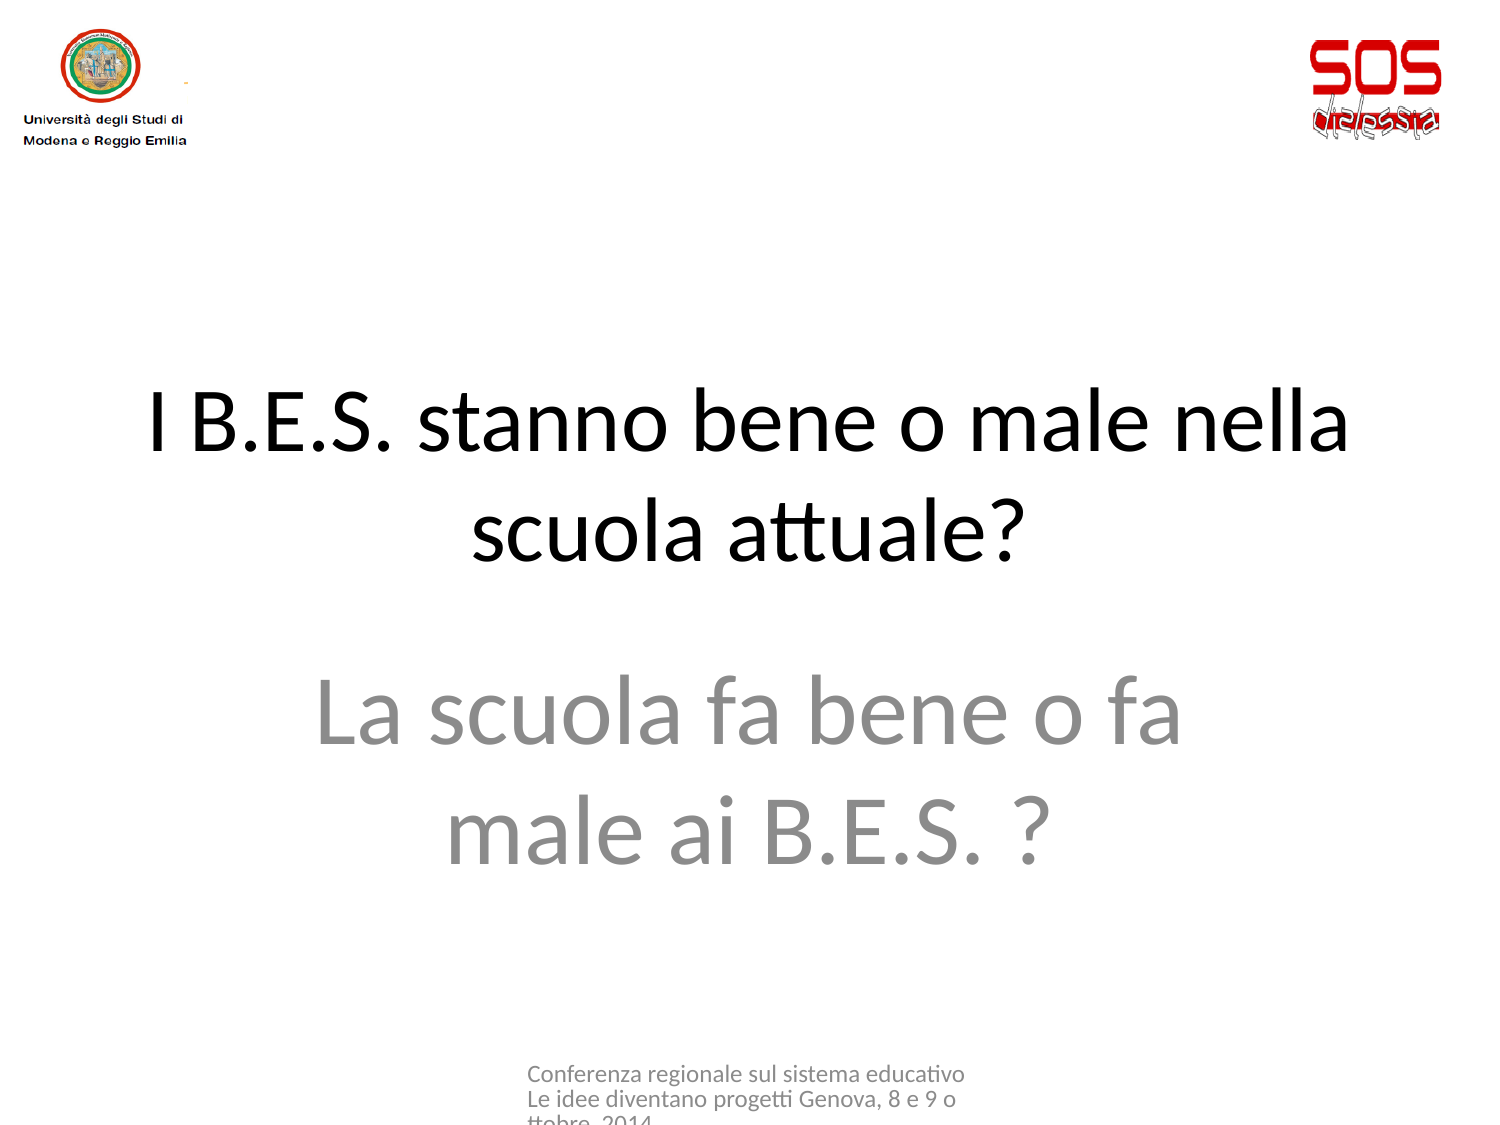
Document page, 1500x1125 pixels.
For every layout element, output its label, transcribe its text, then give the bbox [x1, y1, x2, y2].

title I B.E.S. stanno bene o male nella scuola attuale? [112, 349, 1388, 591]
subtitle La scuola fa bene o fa male ai B.E.S. ? [225, 637, 1275, 925]
picture [23, 11, 188, 165]
picture [1300, 34, 1453, 145]
footer Conferenza regionale sul sistema educativo Le idee diventano progetti Genova, 8 e 9 ottobre 2014 [512, 1042, 988, 1103]
